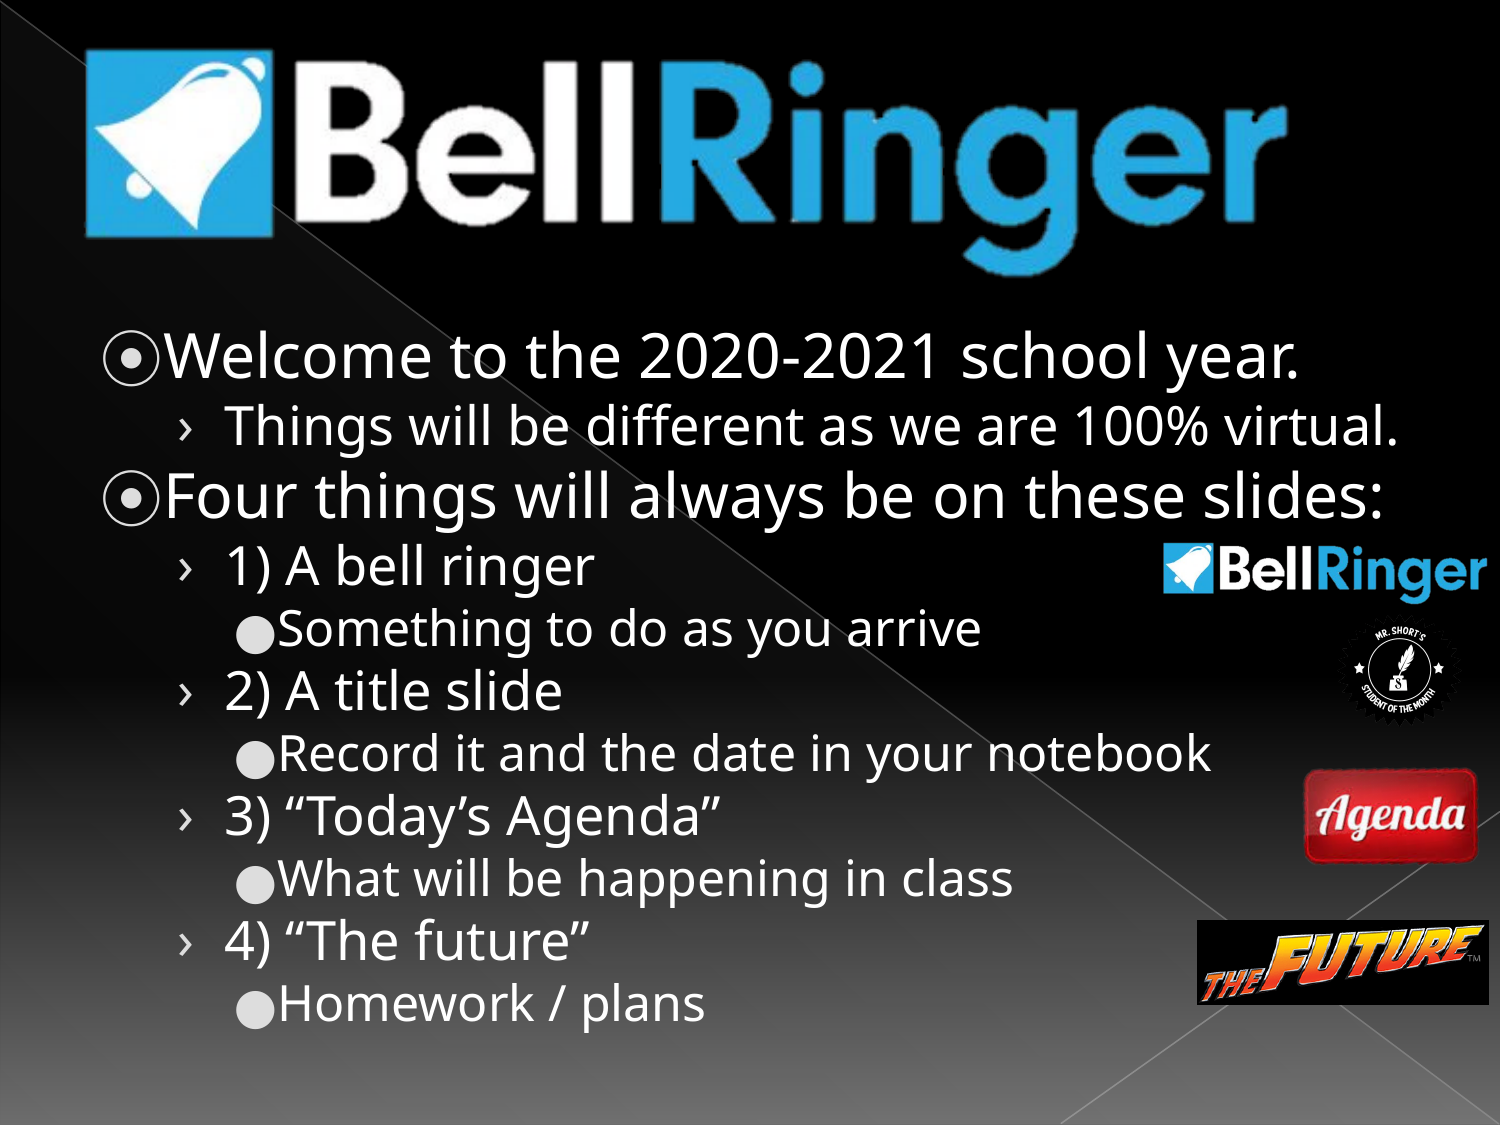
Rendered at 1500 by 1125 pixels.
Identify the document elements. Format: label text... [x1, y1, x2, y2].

list Welcome to the 2020-2021 school year. Things will be different as we are 100% virtual. Four things will always be on these slides: 1) A bell ringer Something to do as you arrive 2) A title slide Record it and the date in your notebook 3) “Today’s Agenda” What will be happening in class 4) “The future” Homework / plans [75, 308, 1425, 1059]
picture [1294, 747, 1489, 884]
picture [1160, 539, 1489, 736]
picture [74, 37, 1295, 288]
picture [1197, 919, 1489, 1005]
